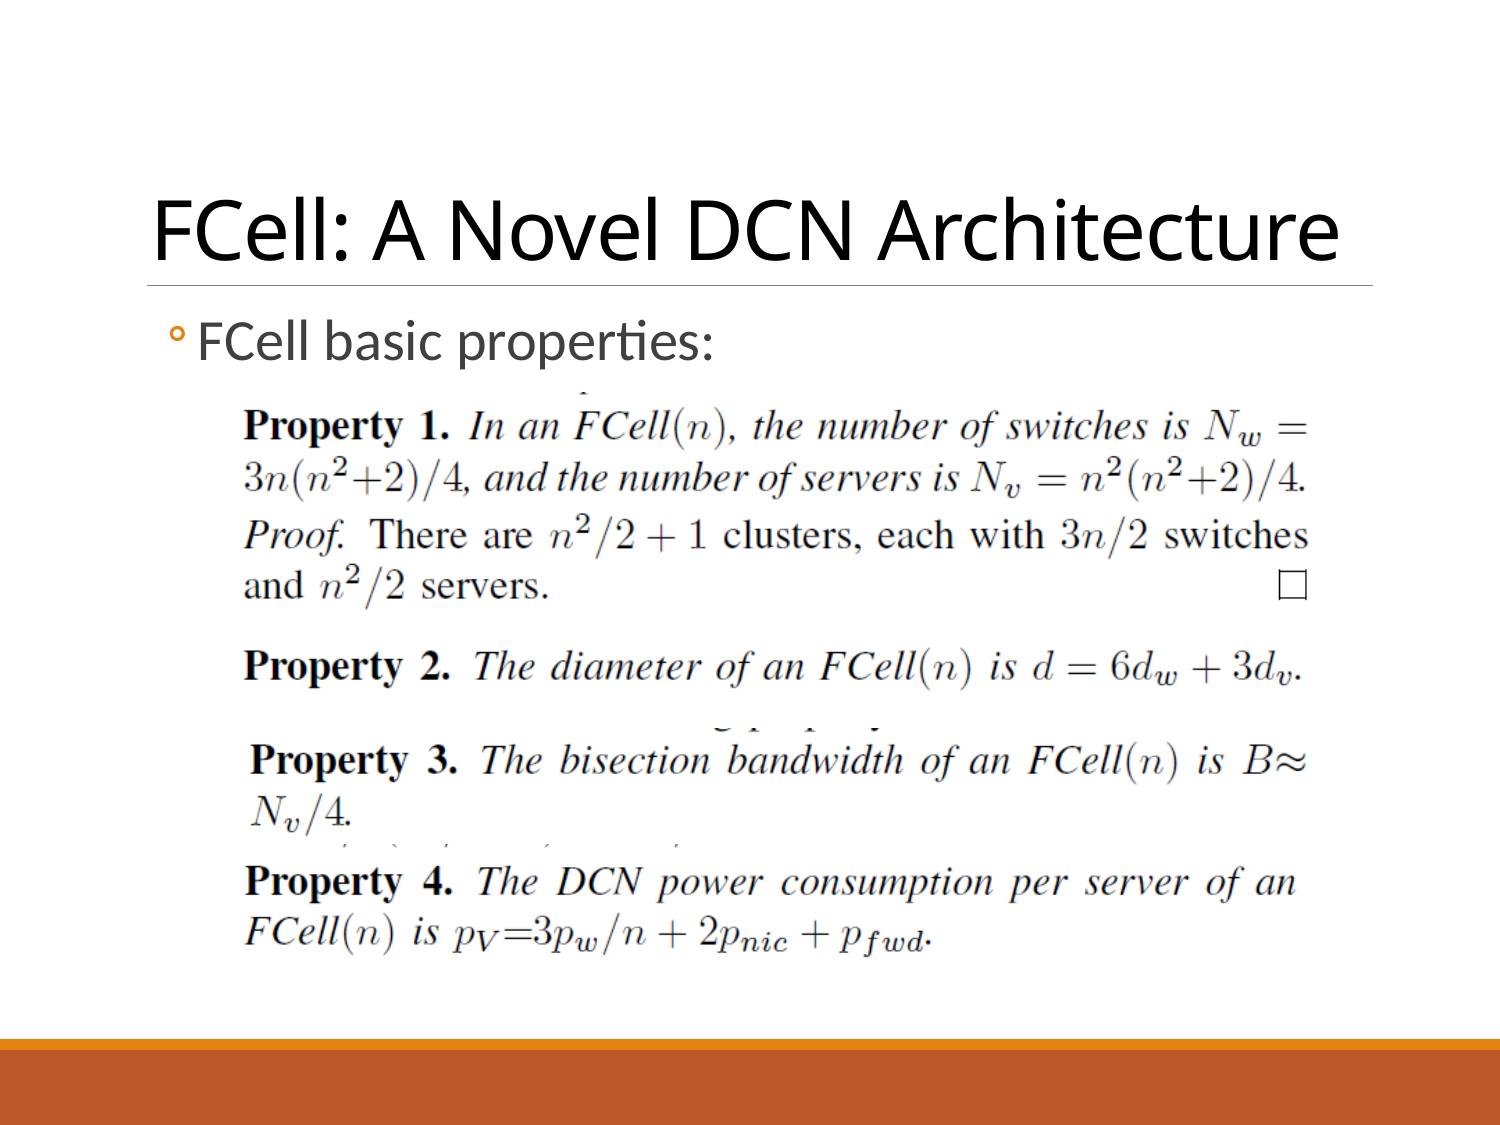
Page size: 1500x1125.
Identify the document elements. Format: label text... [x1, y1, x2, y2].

title FCell: A Novel DCN Architecture [135, 47, 1373, 285]
picture [229, 633, 1326, 699]
picture [224, 727, 1326, 971]
list FCell basic properties: [135, 302, 1373, 963]
picture [216, 392, 1337, 617]
